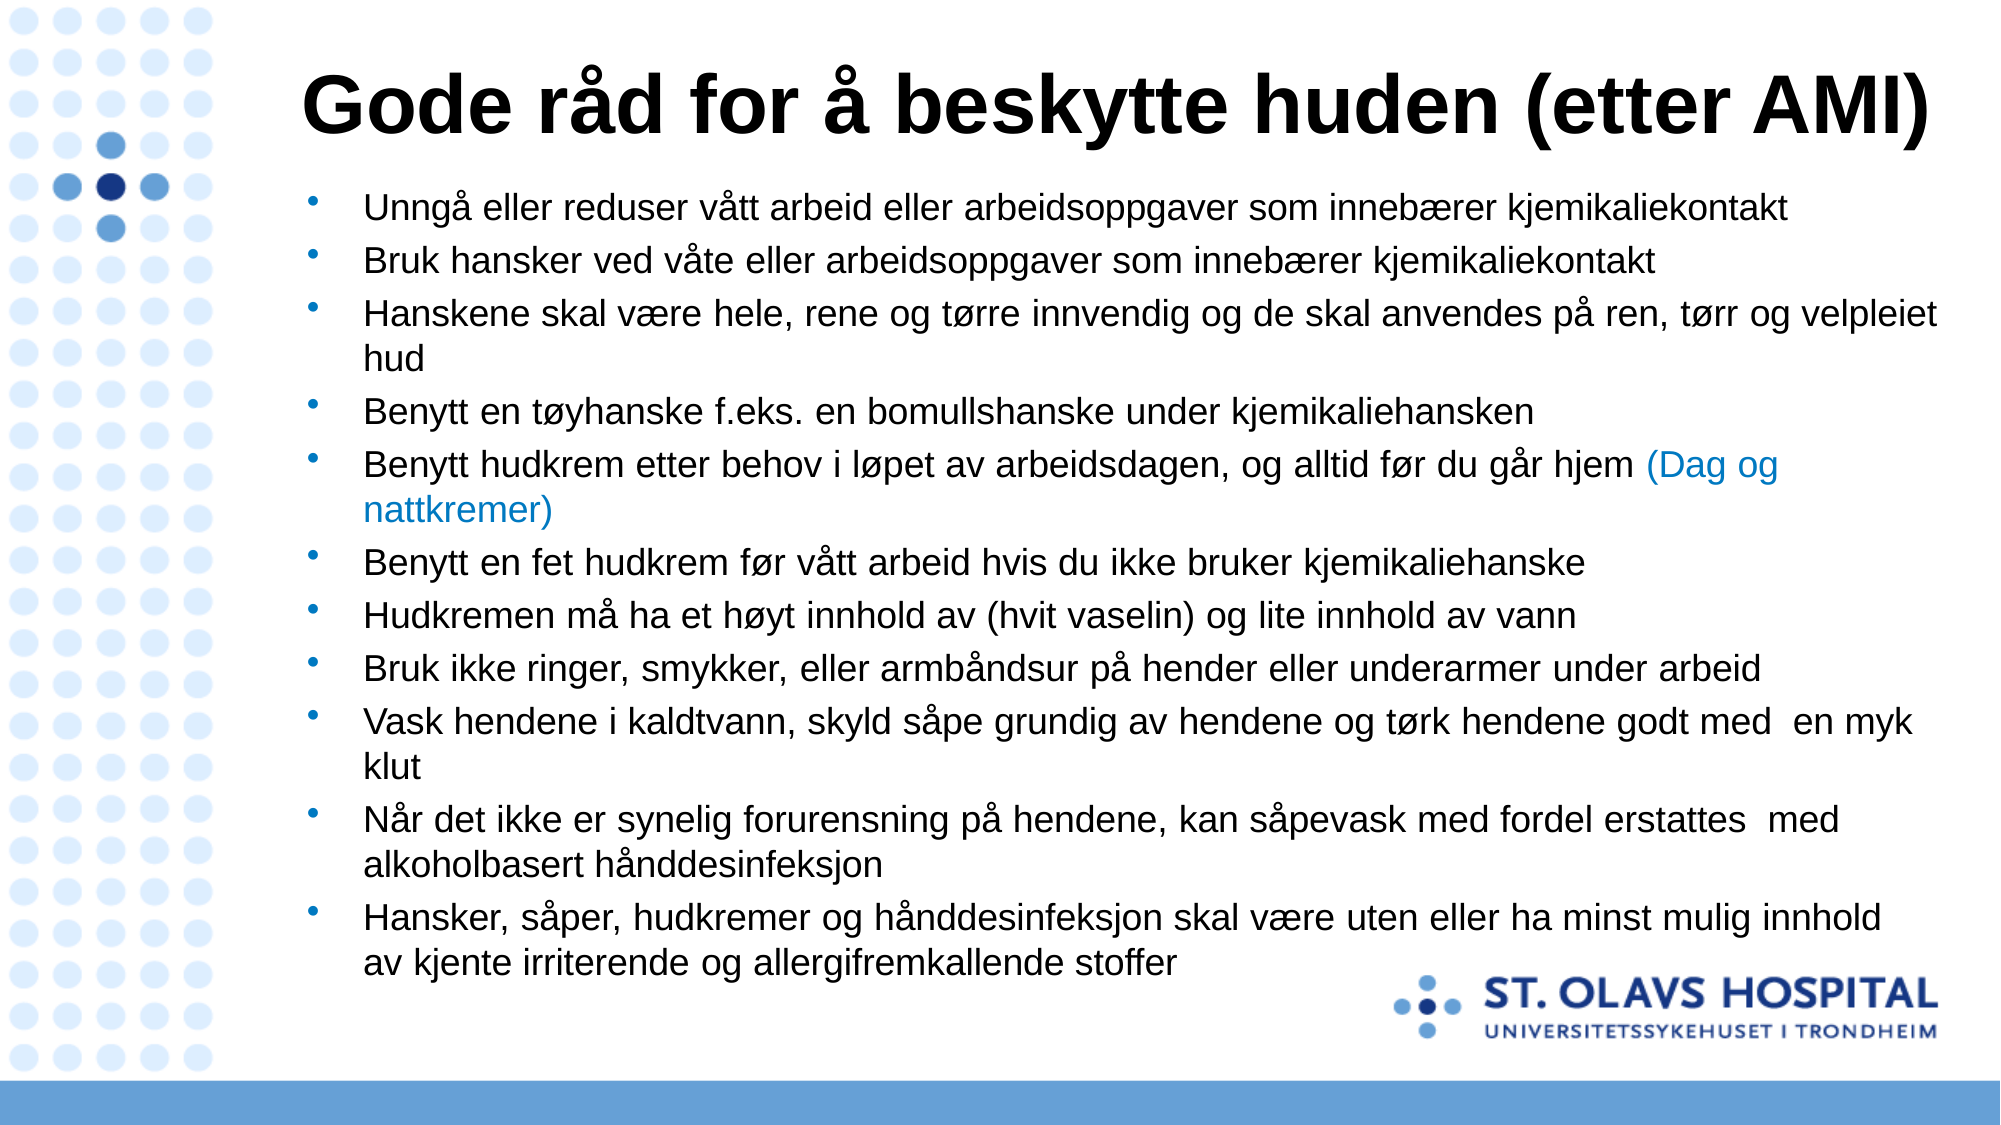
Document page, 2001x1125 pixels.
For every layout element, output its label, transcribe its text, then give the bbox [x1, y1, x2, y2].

list Unngå eller reduser vått arbeid eller arbeidsoppgaver som innebærer kjemikaliekontakt Bruk hansker ved våte eller arbeidsoppgaver som innebærer kjemikaliekontakt Hanskene skal være hele, rene og tørre innvendig og de skal anvendes på ren, tørr og velpleiet hud Benytt en tøyhanske f.eks. en bomullshanske under kjemikaliehansken Benytt hudkrem etter behov i løpet av arbeidsdagen, og alltid før du går hjem (Dag og nattkremer) Benytt en fet hudkrem før vått arbeid hvis du ikke bruker kjemikaliehanske Hudkremen må ha et høyt innhold av (hvit vaselin) og lite innhold av vann Bruk ikke ringer, smykker, eller armbåndsur på hender eller underarmer under arbeid Vask hendene i kaldtvann, skyld såpe grundig av hendene og tørk hendene godt med en myk klut Når det ikke er synelig forurensning på hendene, kan såpevask med fordel erstattes med alkoholbasert hånddesinfeksjon Hansker, såper, hudkremer og hånddesinfeksjon skal være uten eller ha minst mulig innhold av kjente irriterende og allergifremkallende stoffer [303, 172, 1966, 983]
title Gode råd for å beskytte huden (etter AMI) [231, 3, 2000, 194]
picture [0, 0, 2000, 1125]
